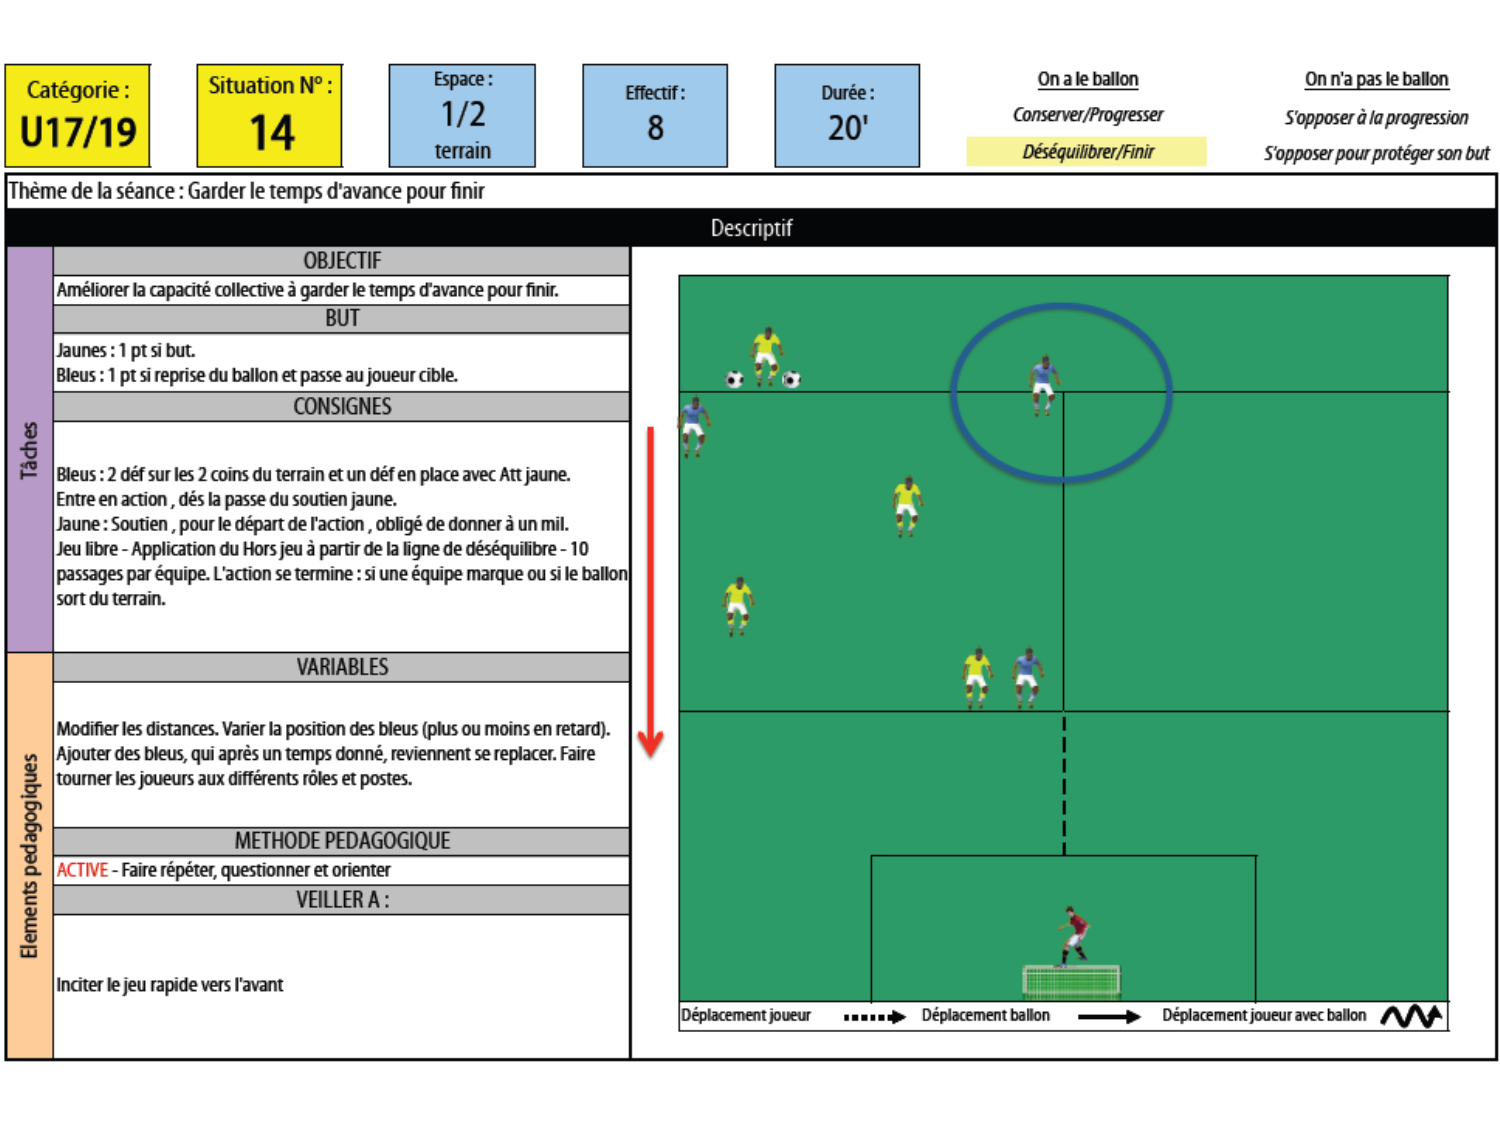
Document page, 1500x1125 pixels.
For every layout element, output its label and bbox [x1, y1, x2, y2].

picture [0, 61, 1500, 1064]
